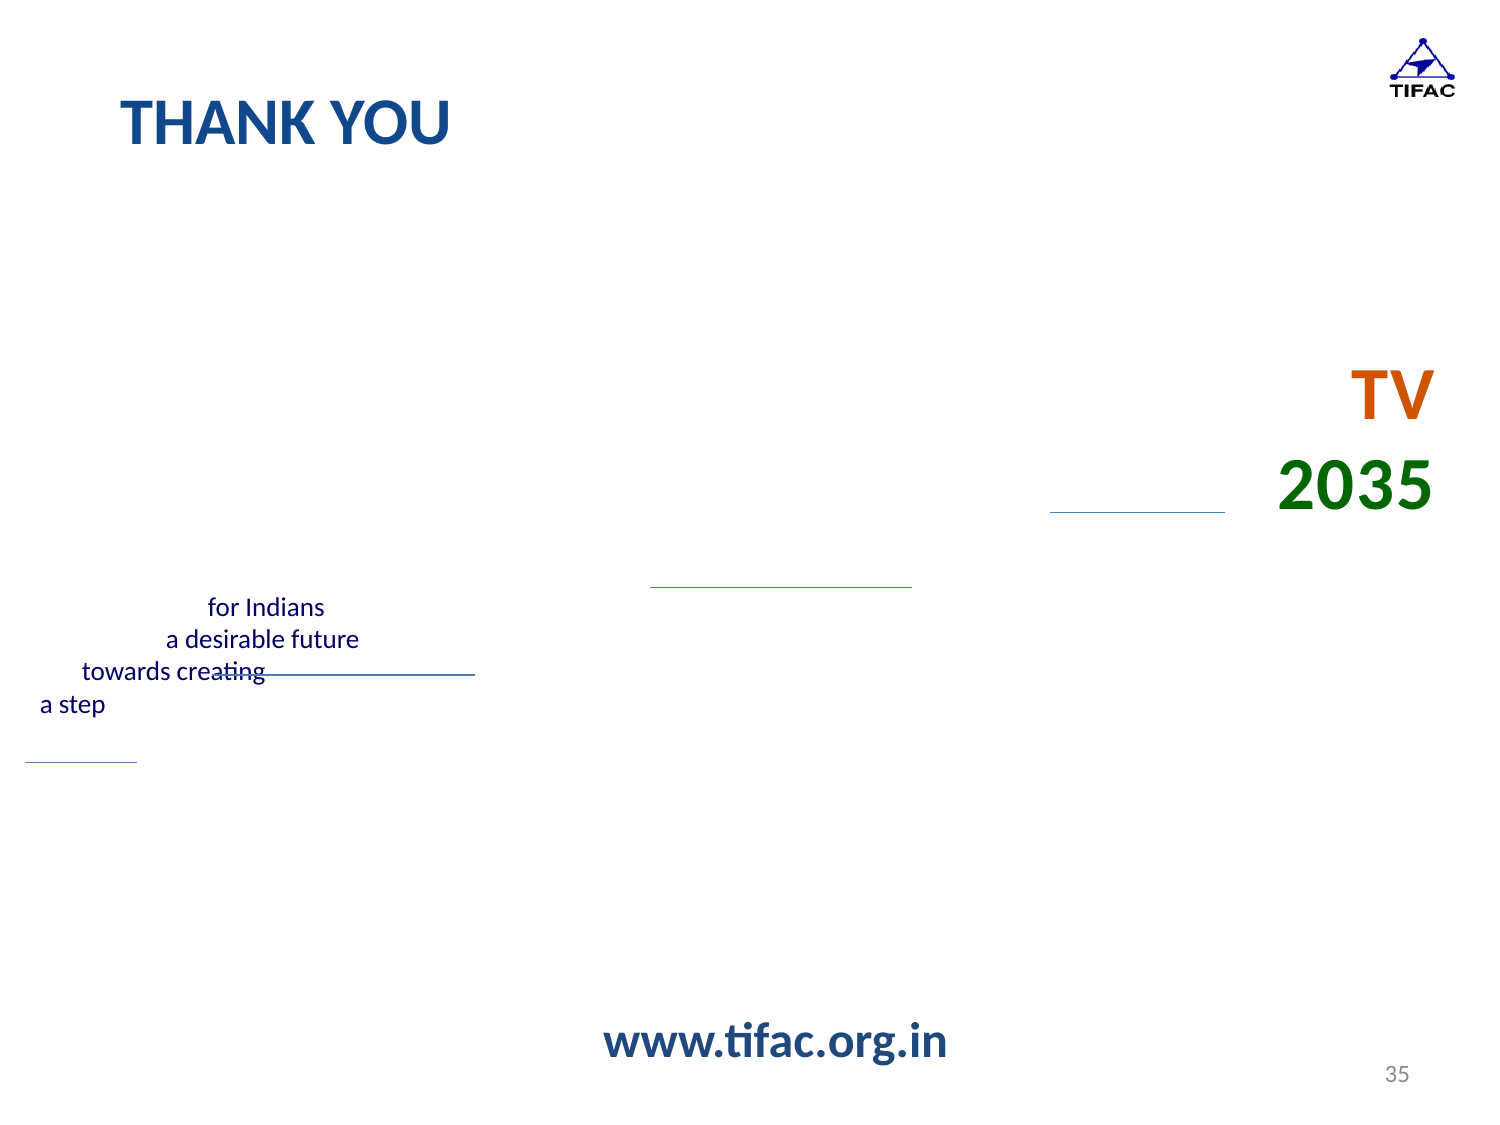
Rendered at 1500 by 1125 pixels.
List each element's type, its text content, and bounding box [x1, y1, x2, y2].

picture [1387, 37, 1464, 101]
title for Indians a desirable future towards creating a step [24, 462, 1375, 813]
text_box www.tifac.org.in [462, 999, 1100, 1075]
slide_number 35 [1074, 1042, 1425, 1103]
text_box TV 2035 [1112, 337, 1450, 533]
text_box THANK YOU [105, 70, 1114, 165]
